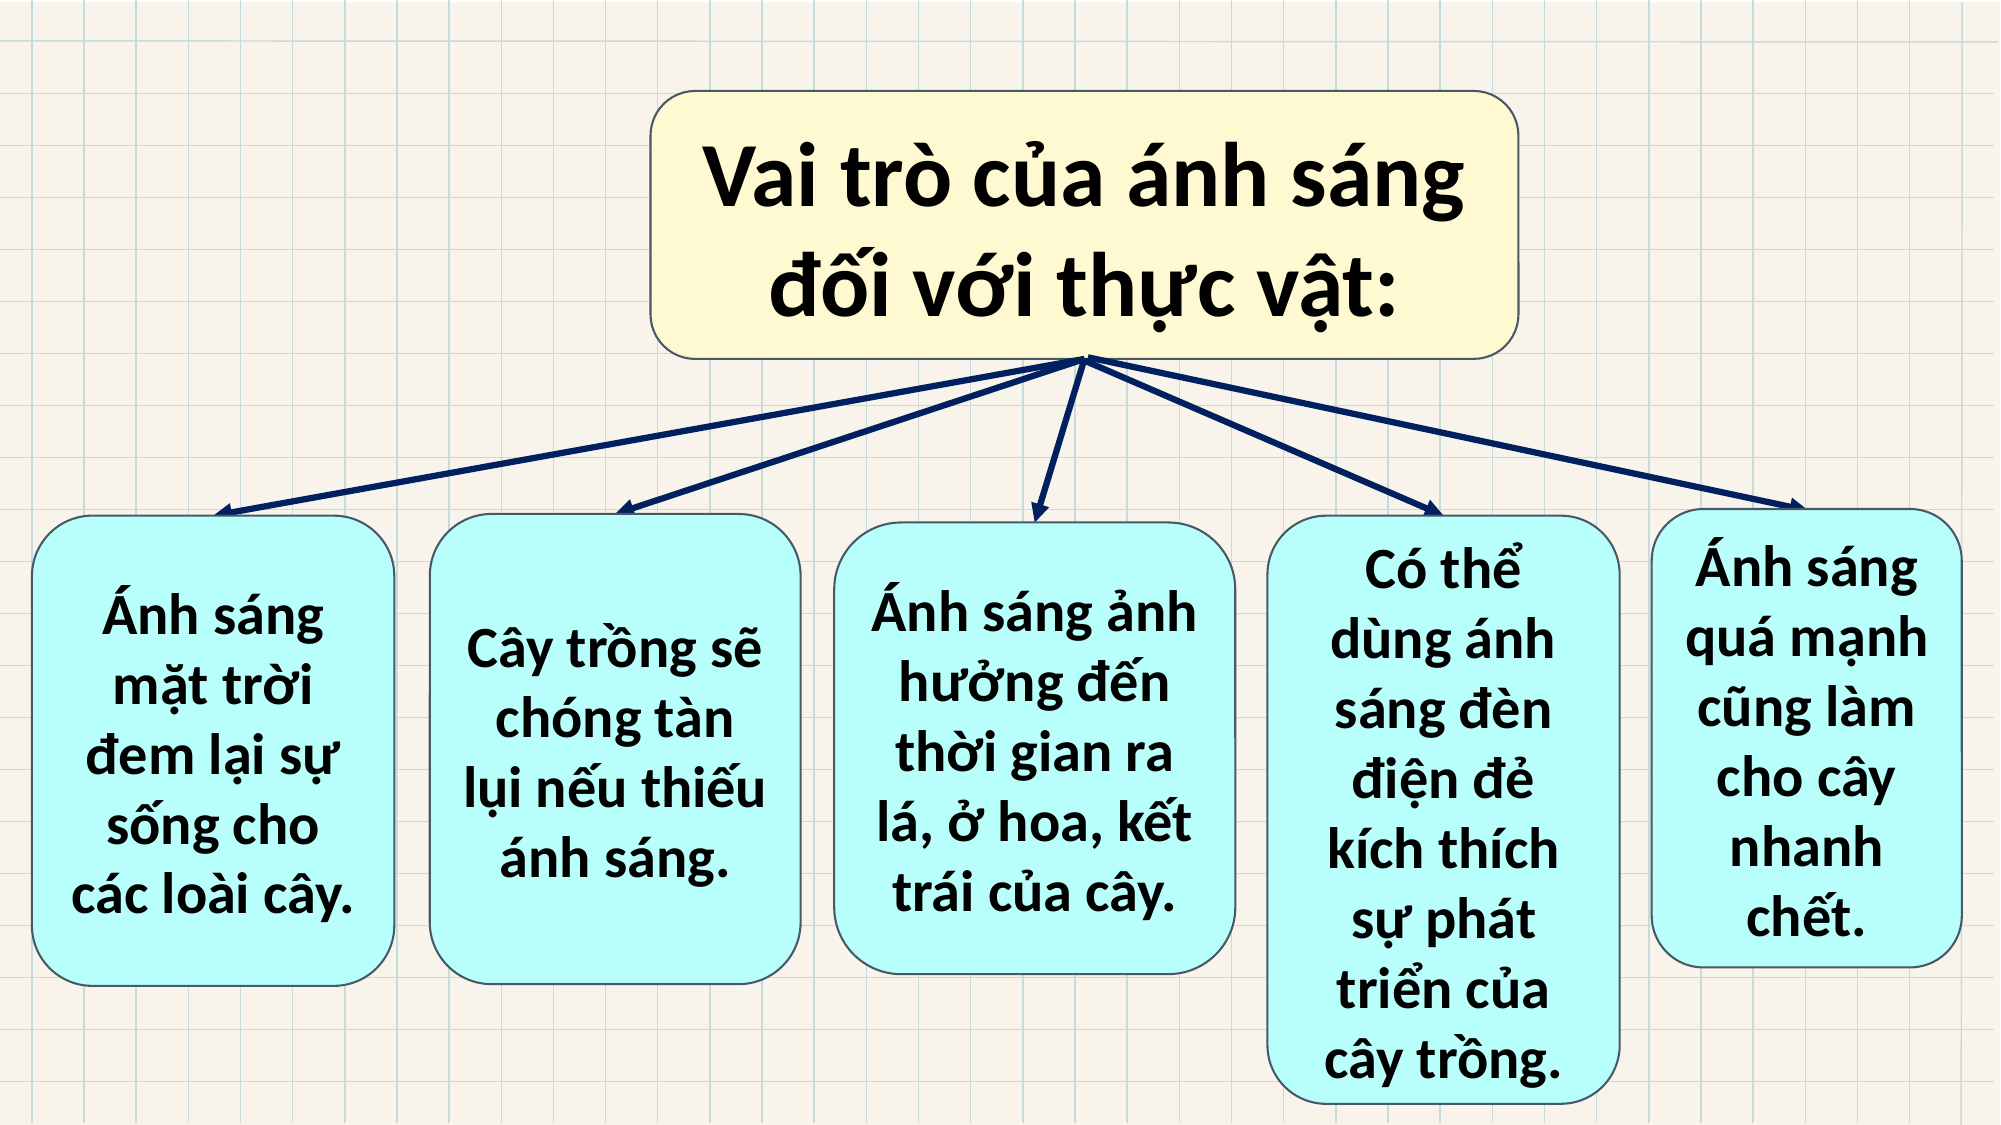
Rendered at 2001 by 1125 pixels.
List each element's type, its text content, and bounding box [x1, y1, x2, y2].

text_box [213, 358, 1034, 516]
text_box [1084, 360, 1444, 516]
text_box Ánh sáng quá mạnh cũng làm cho cây nhanh chết. [1650, 507, 1963, 969]
text_box Có thể dùng ánh sáng đèn điện đẻ kích thích sự phát triển của cây trồng. [1266, 514, 1621, 1105]
text_box Cây trồng sẽ chóng tàn lụi nếu thiếu ánh sáng. [428, 516, 802, 986]
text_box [615, 358, 1034, 514]
text_box Ánh sáng ảnh hưởng đến thời gian ra lá, ở hoa, kết trái của cây. [833, 521, 1237, 976]
text_box Ánh sáng mặt trời đem lại sự sống cho các loài cây. [30, 514, 396, 987]
text_box Vai trò của ánh sáng đối với thực vật: [649, 89, 1520, 358]
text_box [1034, 358, 1085, 523]
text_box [1087, 357, 1809, 511]
